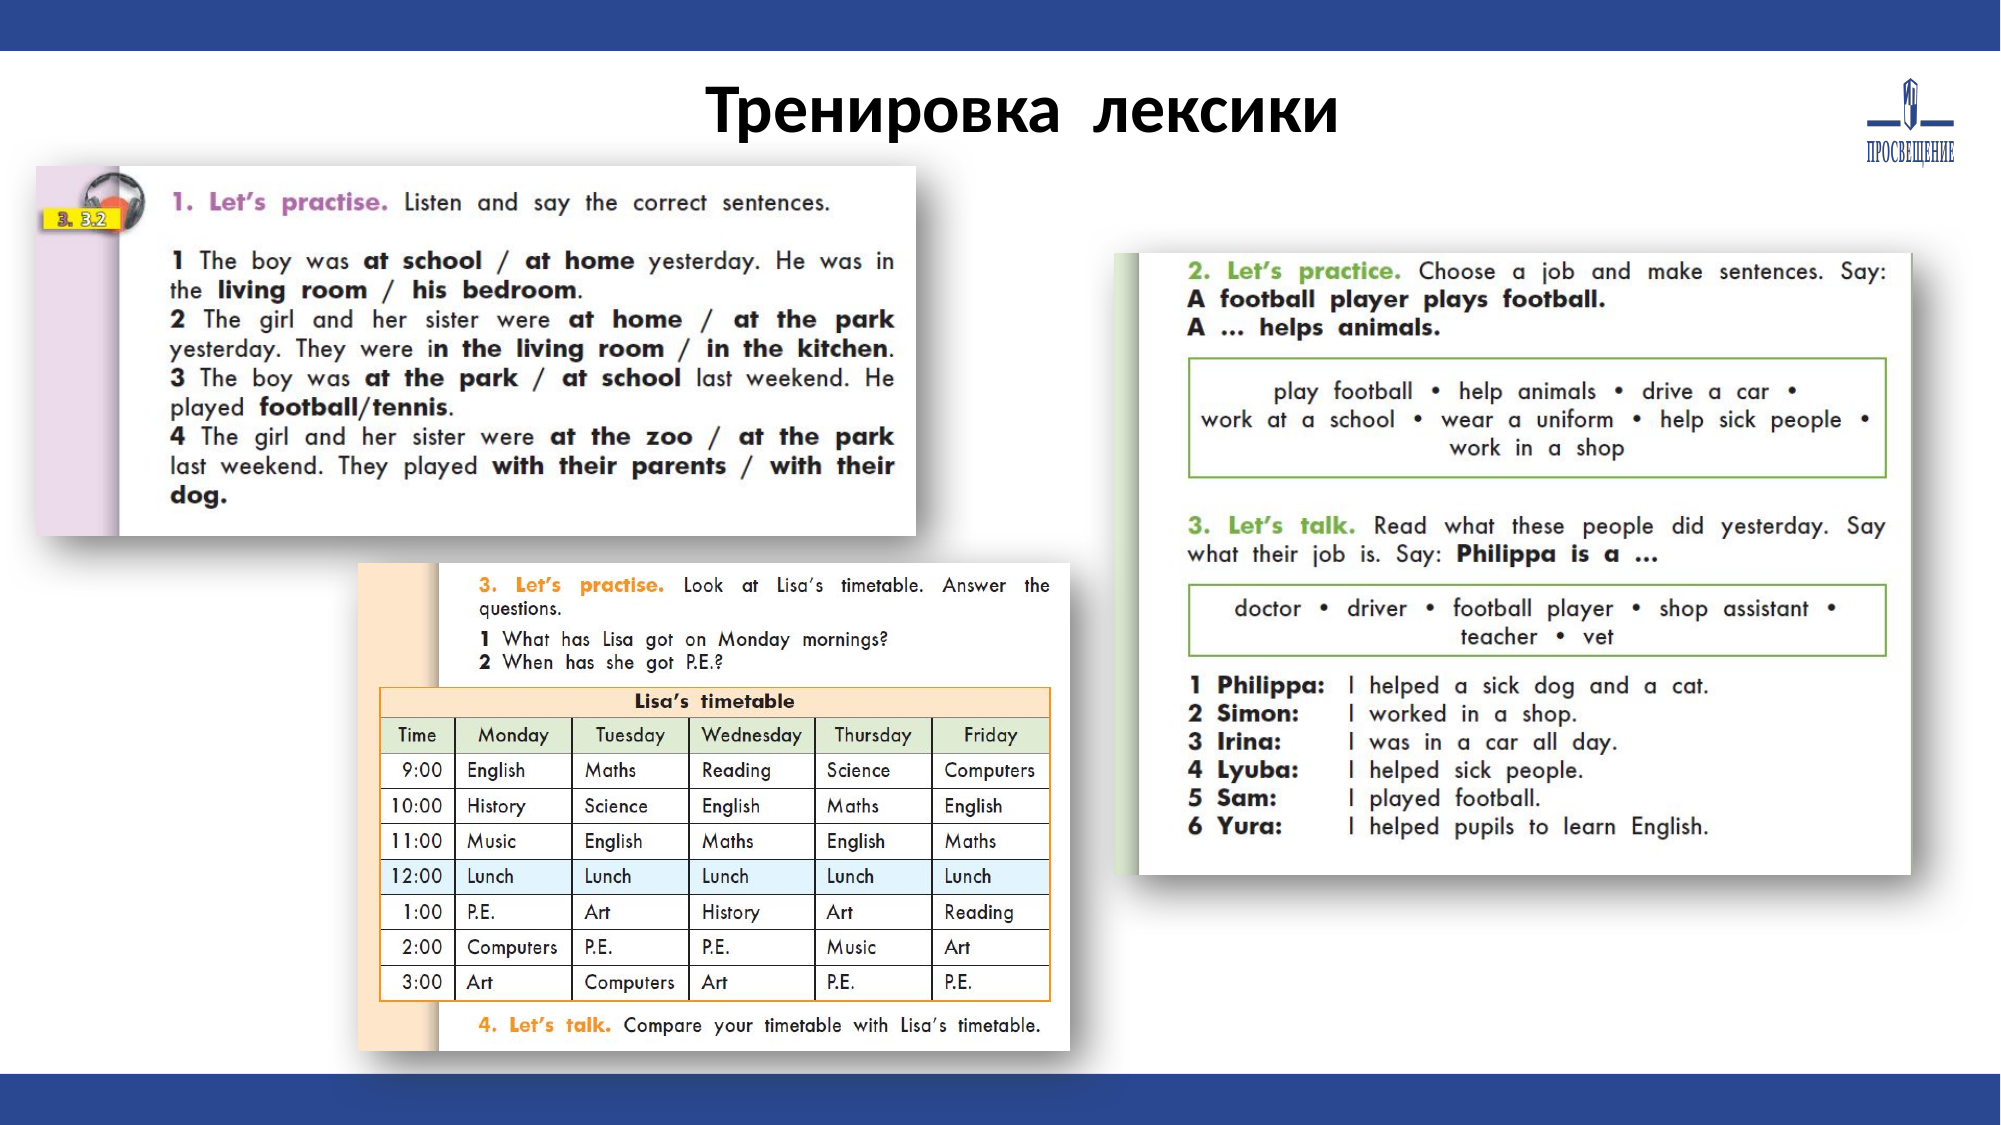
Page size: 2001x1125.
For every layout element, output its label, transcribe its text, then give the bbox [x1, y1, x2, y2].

picture [1867, 78, 1954, 168]
picture [36, 166, 916, 536]
picture [1114, 253, 1913, 875]
text_box Тренировка лексики [450, 55, 1596, 155]
picture [358, 563, 1070, 1051]
